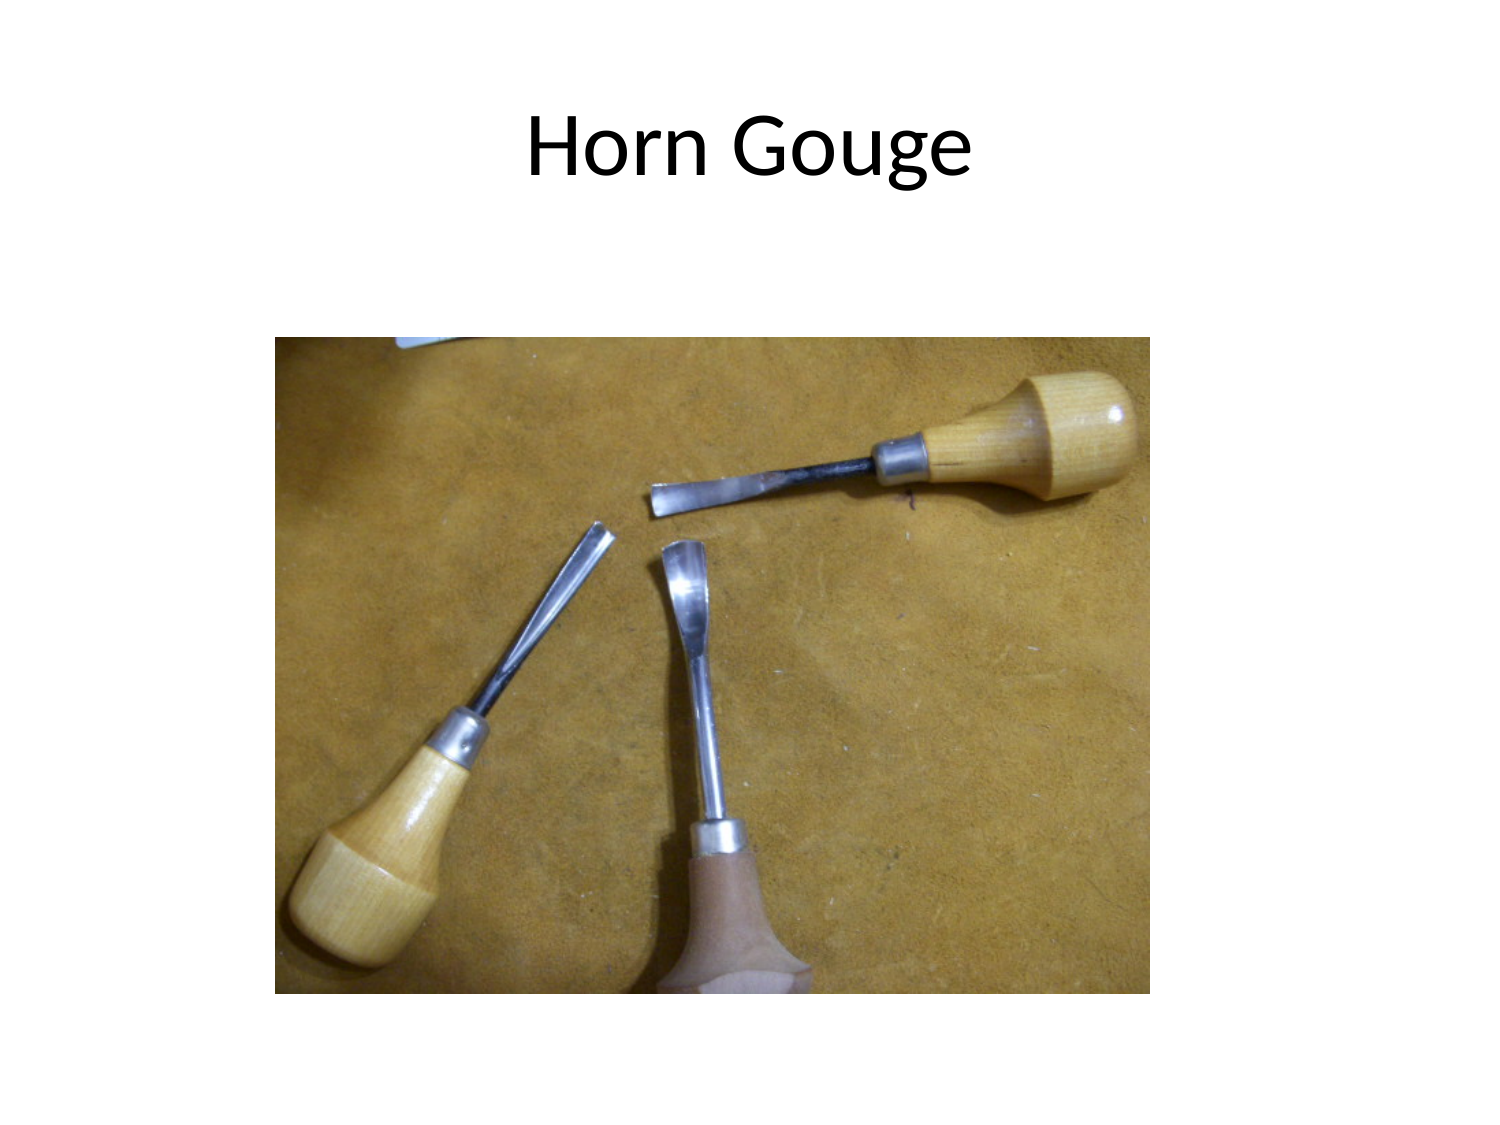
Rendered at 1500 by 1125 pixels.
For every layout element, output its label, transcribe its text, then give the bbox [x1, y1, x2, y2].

title Horn Gouge [75, 45, 1425, 233]
picture [274, 337, 1151, 994]
